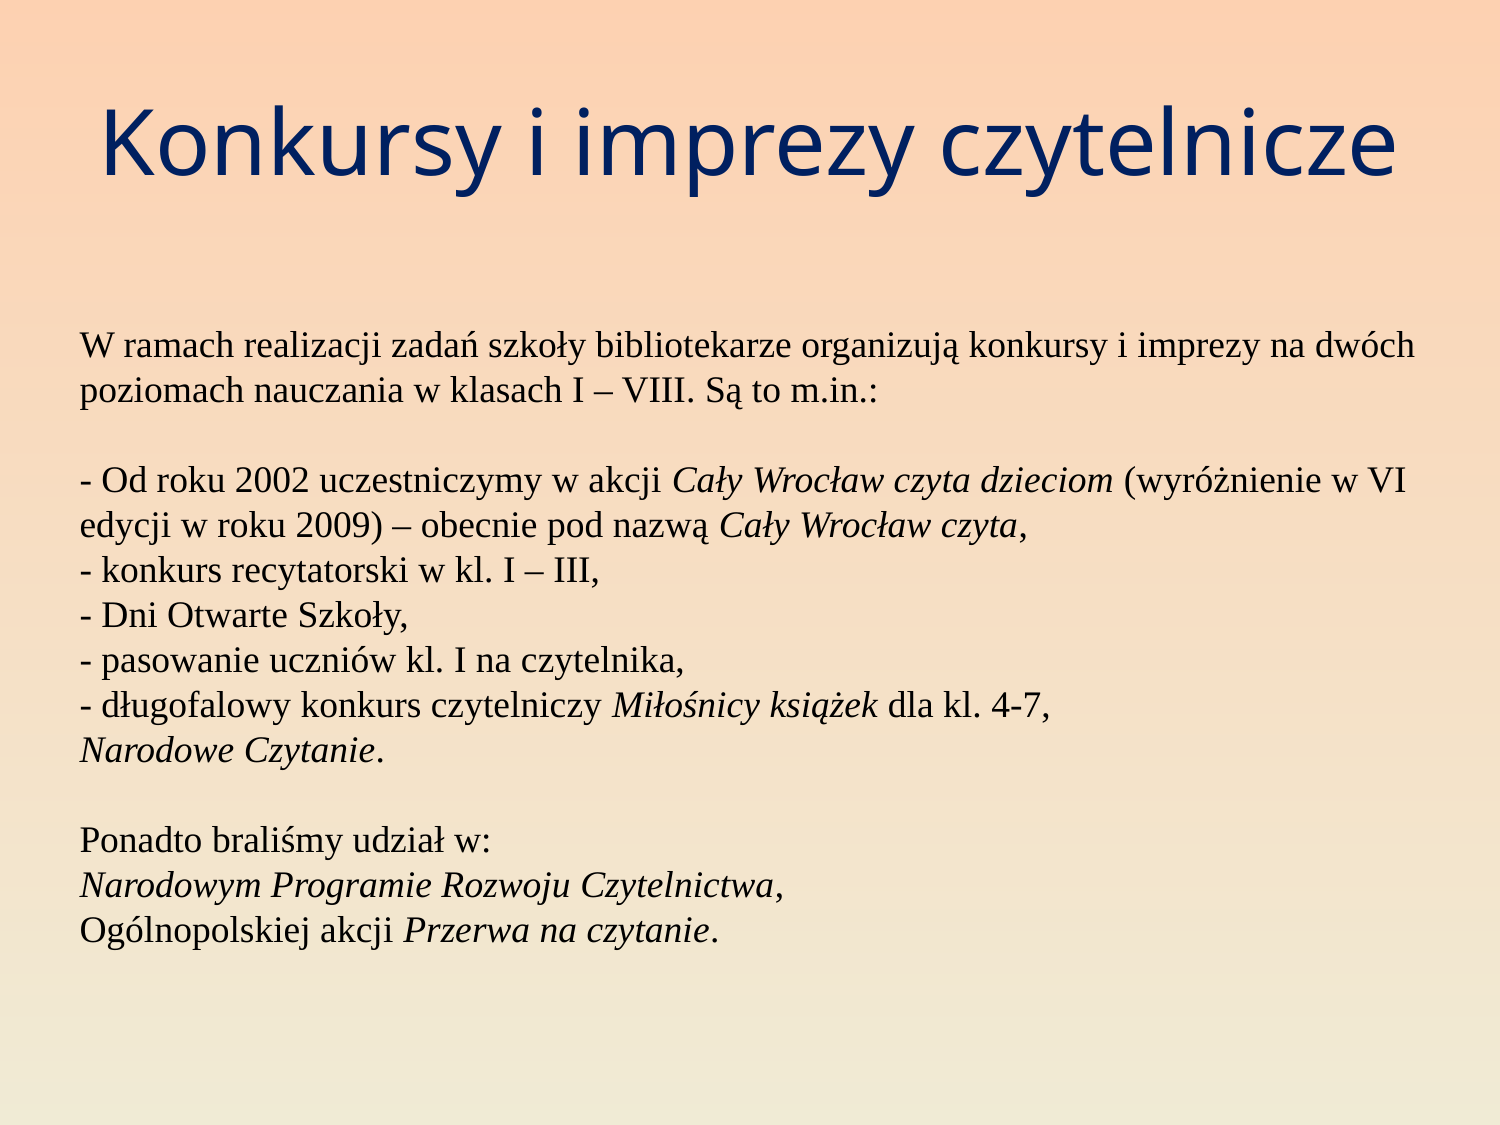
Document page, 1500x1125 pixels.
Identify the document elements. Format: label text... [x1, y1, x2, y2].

text_box W ramach realizacji zadań szkoły bibliotekarze organizują konkursy i imprezy na dwóch poziomach nauczania w klasach I – VIII. Są to m.in.: - Od roku 2002 uczestniczymy w akcji Cały Wrocław czyta dzieciom (wyróżnienie w VI edycji w roku 2009) – obecnie pod nazwą Cały Wrocław czyta, - konkurs recytatorski w kl. I – III, - Dni Otwarte Szkoły, - pasowanie uczniów kl. I na czytelnika, - długofalowy konkurs czytelniczy Miłośnicy książek dla kl. 4-7, Narodowe Czytanie. Ponadto braliśmy udział w: Narodowym Programie Rozwoju Czytelnictwa, Ogólnopolskiej akcji Przerwa na czytanie. [64, 312, 1436, 958]
title Konkursy i imprezy czytelnicze [75, 45, 1425, 233]
